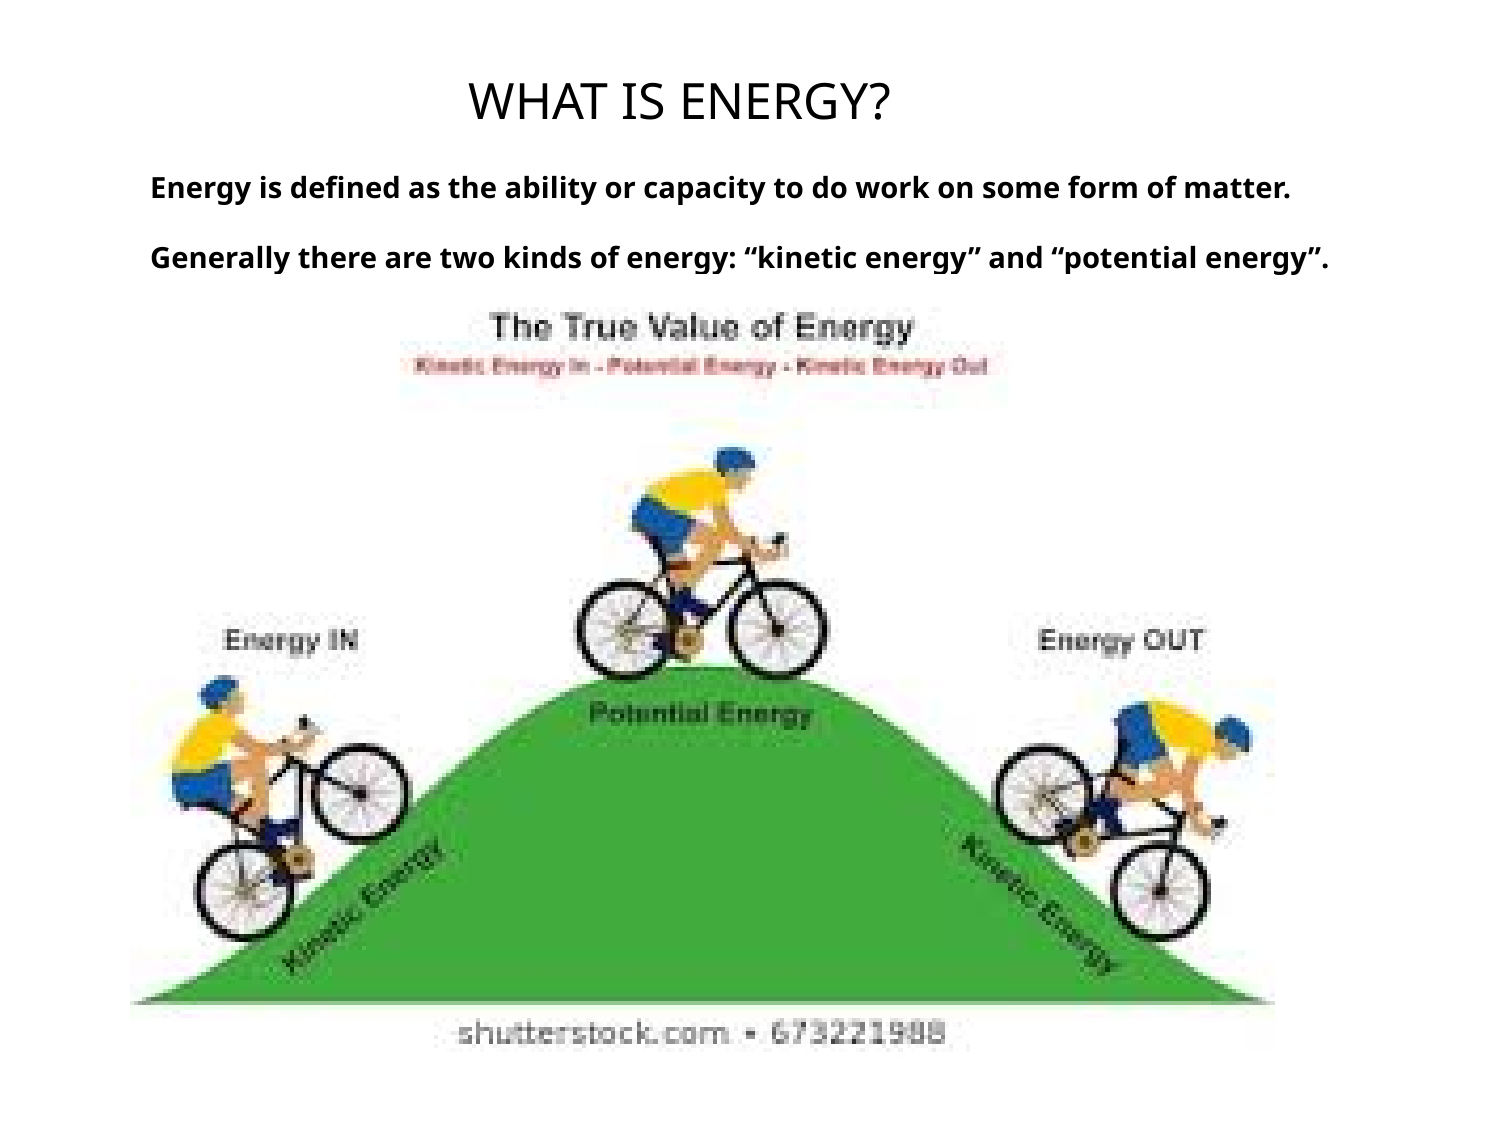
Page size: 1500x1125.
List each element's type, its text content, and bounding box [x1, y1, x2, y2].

text_box Energy is defined as the ability or capacity to do work on some form of matter. Generally there are two kinds of energy: “kinetic energy” and “potential energy”. I [135, 162, 1353, 598]
text_box WHAT IS ENERGY? [454, 62, 907, 138]
picture [130, 274, 1276, 1061]
